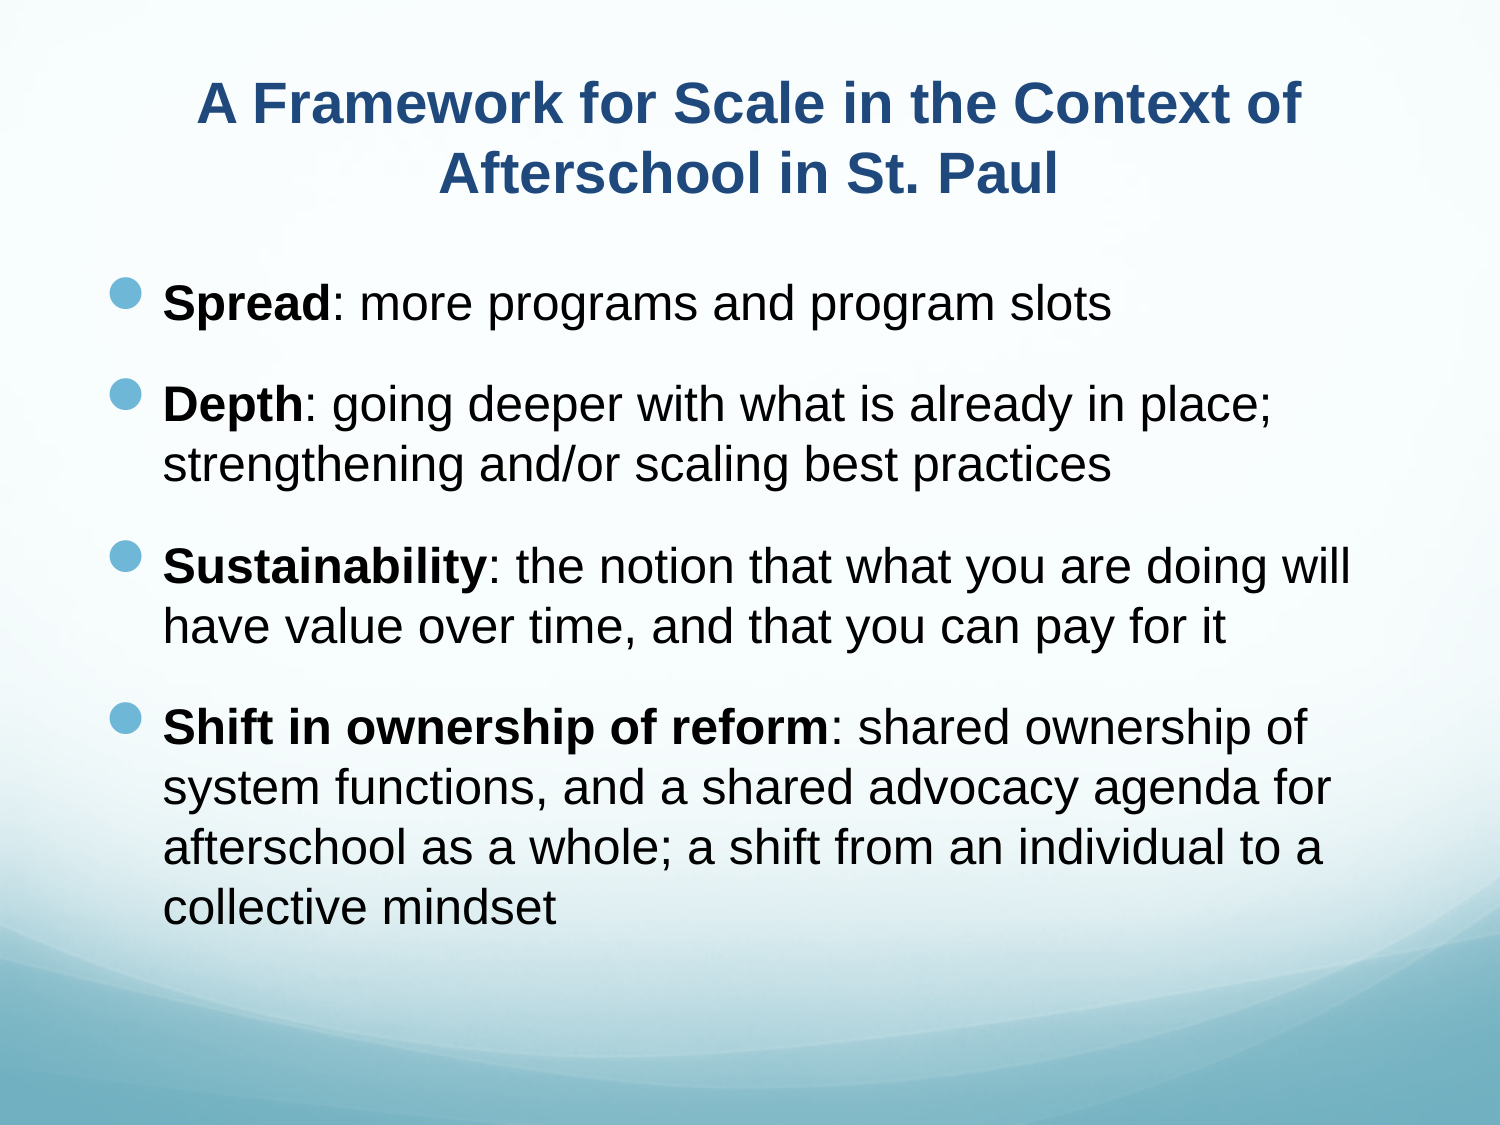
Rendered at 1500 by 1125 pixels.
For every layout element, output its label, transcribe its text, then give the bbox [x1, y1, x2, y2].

list Spread: more programs and program slots Depth: going deeper with what is already in place; strengthening and/or scaling best practices Sustainability: the notion that what you are doing will have value over time, and that you can pay for it Shift in ownership of reform: shared ownership of system functions, and a shared advocacy agenda for afterschool as a whole; a shift from an individual to a collective mindset [89, 262, 1410, 976]
title A Framework for Scale in the Context of Afterschool in St. Paul [89, 17, 1410, 213]
